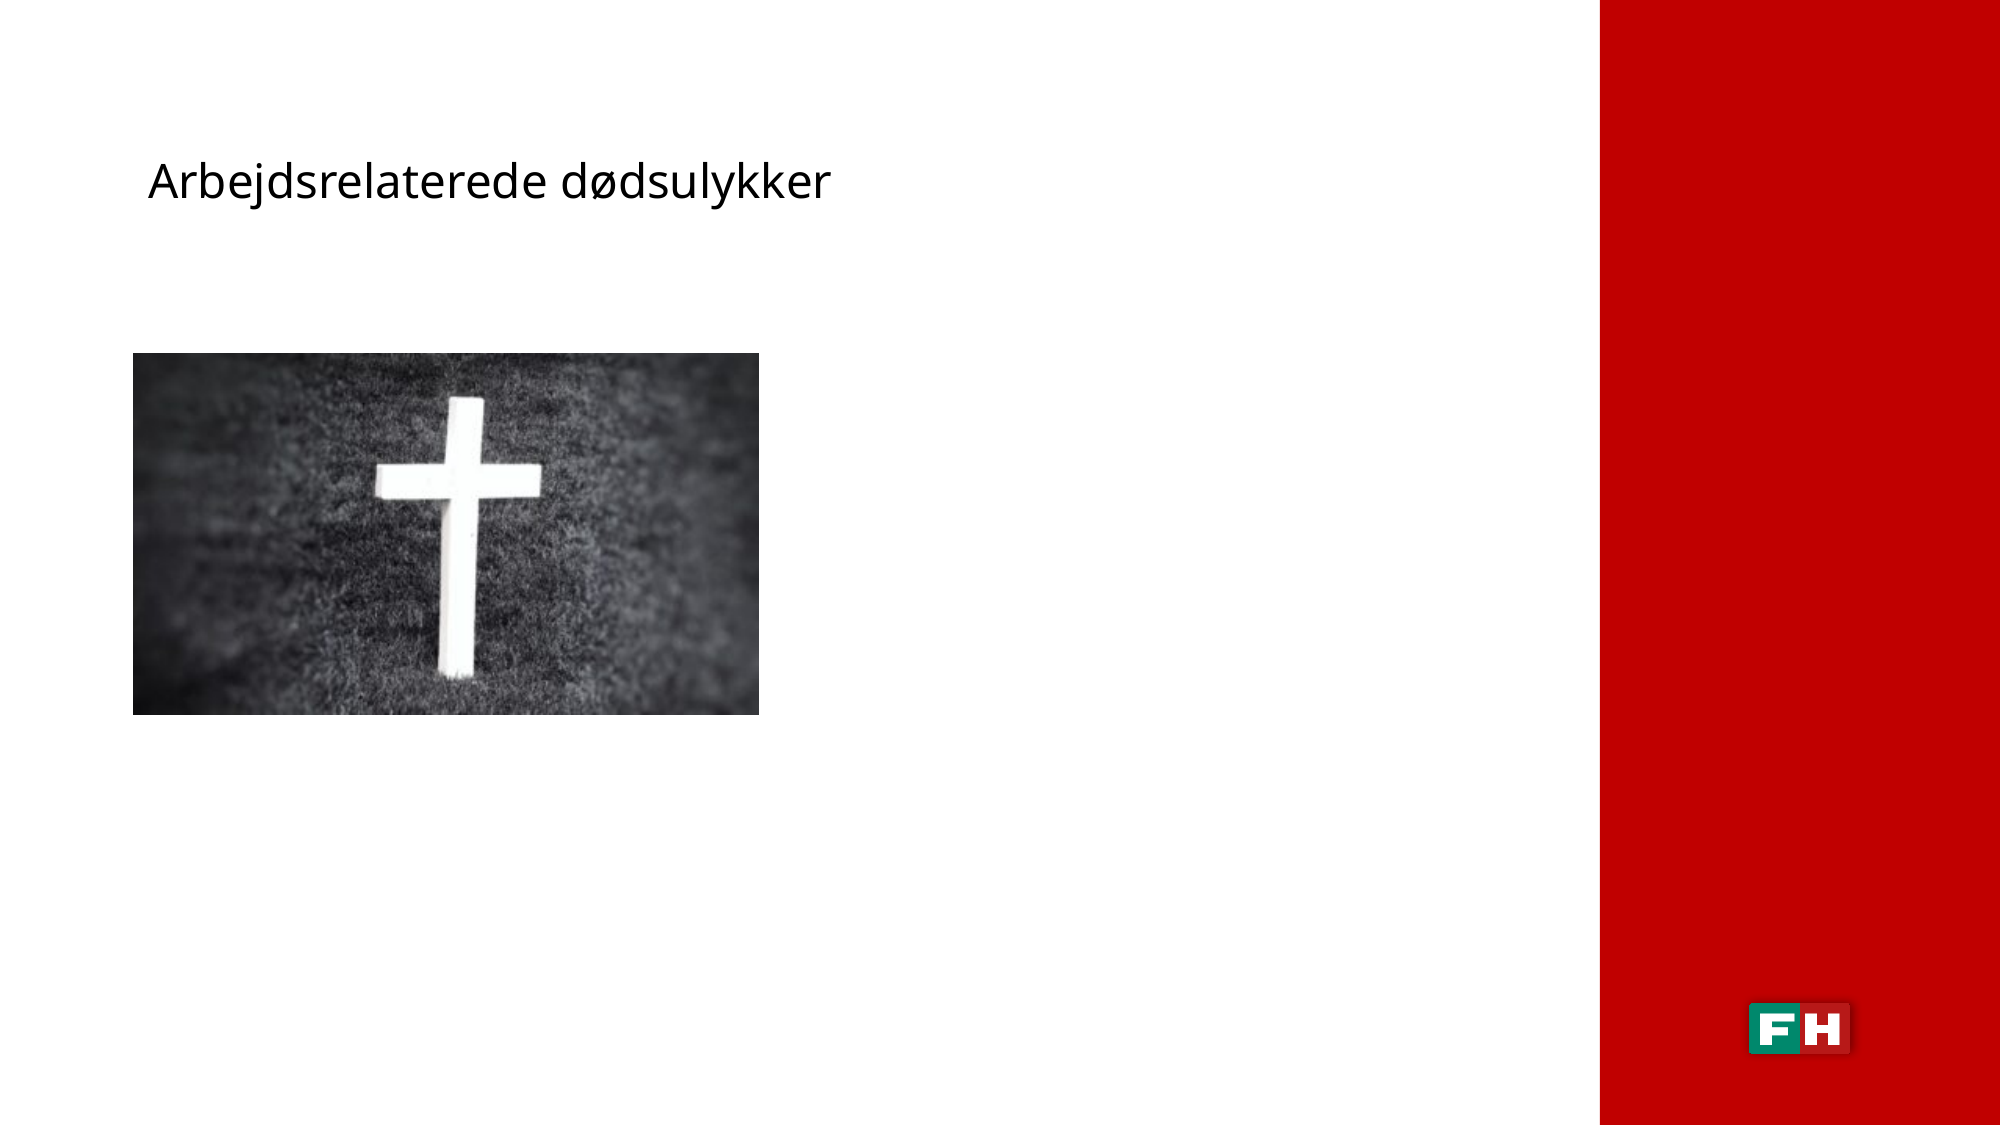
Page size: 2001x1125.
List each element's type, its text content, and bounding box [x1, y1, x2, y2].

picture [132, 353, 759, 715]
title Arbejdsrelaterede dødsulykker [133, 84, 1572, 282]
picture [1749, 1003, 1850, 1054]
